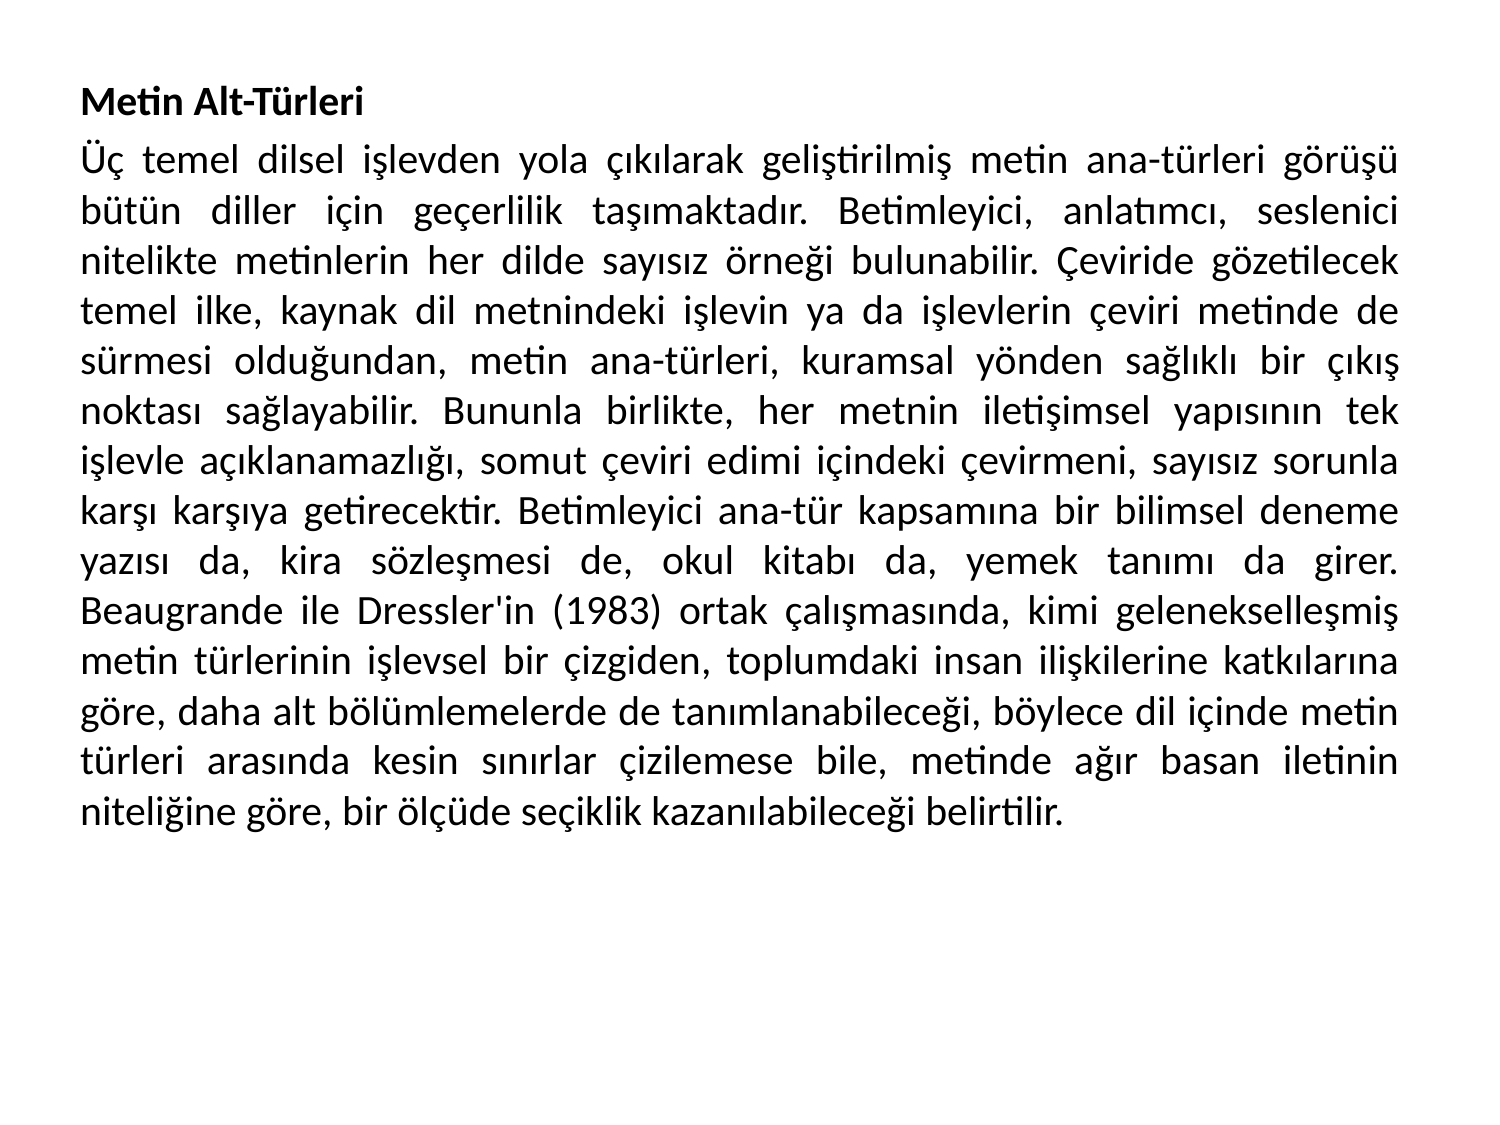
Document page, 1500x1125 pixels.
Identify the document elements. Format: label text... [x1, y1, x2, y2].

list Metin Alt-Türleri Üç temel dilsel işlevden yola çıkılarak geliştirilmiş metin ana-türleri görüşü bütün diller için geçerlilik taşımaktadır. Betimleyici, anlatımcı, seslenici nitelikte metinlerin her dilde sayısız örneği bulunabilir. Çeviride gözetilecek temel ilke, kaynak dil metnindeki işlevin ya da işlevlerin çeviri metinde de sürmesi olduğundan, metin ana-türleri, kuramsal yönden sağlıklı bir çı­kış noktası sağlayabilir. Bununla birlikte, her metnin iletişimsel yapısının tek işlevle açıklanamazlığı, somut çeviri edimi içindeki çevirmeni, sayısız sorunla karşı karşıya getirecektir. Betimleyici ana-tür kapsamına bir bilimsel deneme yazısı da, kira sözleşmesi de, okul kitabı da, yemek tanımı da girer. Beaugrande ile Dressler'in (1983) ortak çalışmasında, kimi gelenekselleşmiş metin türlerinin işlevsel bir çizgiden, toplumdaki insan ilişkilerine katkılarına göre, daha alt bölümlemelerde de tanımlanabileceği, böylece dil içinde metin türleri arasında kesin sınırlar çizilemese bile, metinde ağır basan iletinin niteliğine göre, bir ölçüde seçiklik kazanılabileceği belirtilir. [64, 66, 1415, 1005]
